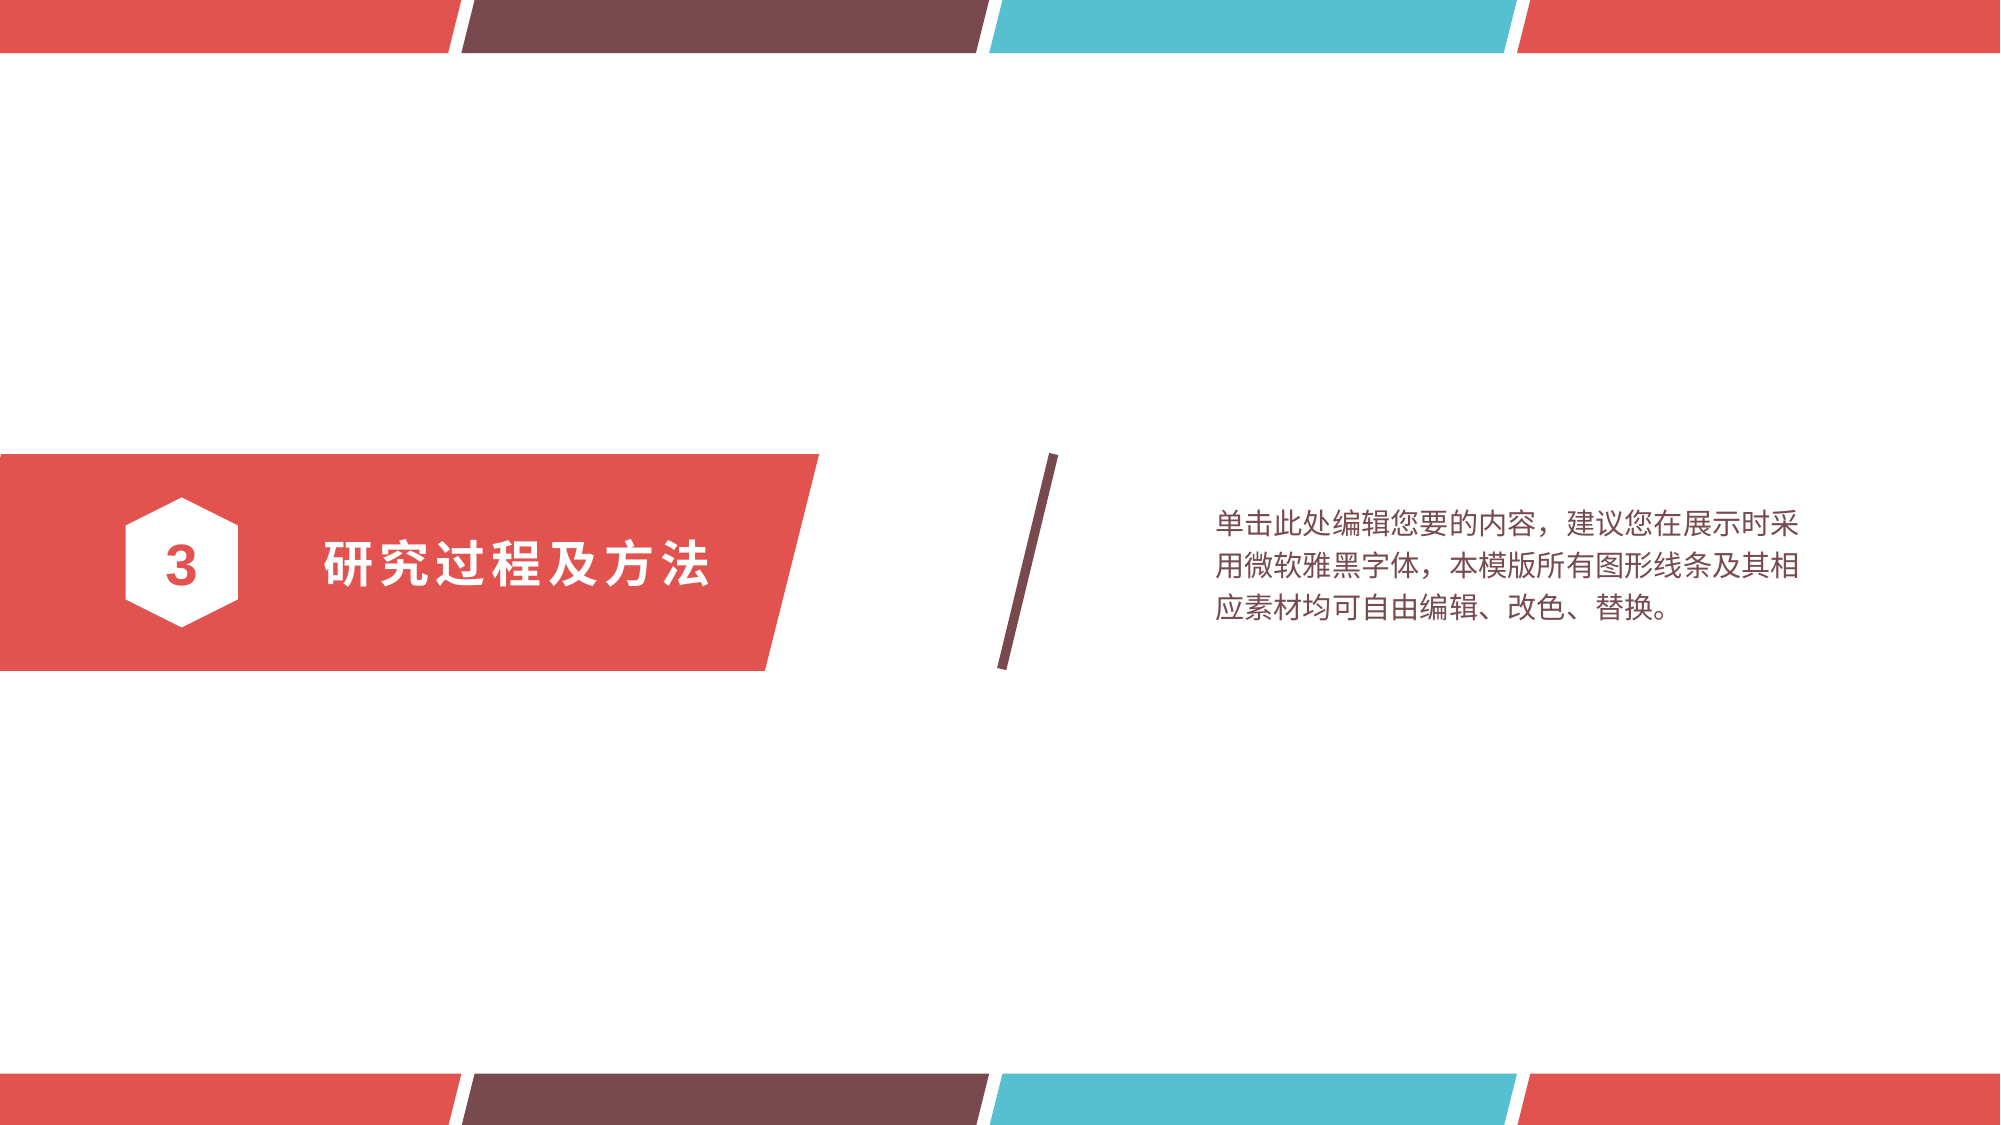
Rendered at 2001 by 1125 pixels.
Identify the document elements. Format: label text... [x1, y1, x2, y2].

text_box 单击此处编辑您要的内容，建议您在展示时采用微软雅黑字体，本模版所有图形线条及其相应素材均可自由编辑、改色、替换。 [1215, 498, 1819, 625]
text_box [124, 496, 239, 629]
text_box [0, 0, 2000, 54]
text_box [0, 1073, 2000, 1125]
text_box 研究过程及方法 [280, 525, 726, 601]
text_box 3 [144, 519, 219, 605]
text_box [1001, 453, 1054, 670]
text_box [0, 452, 821, 672]
